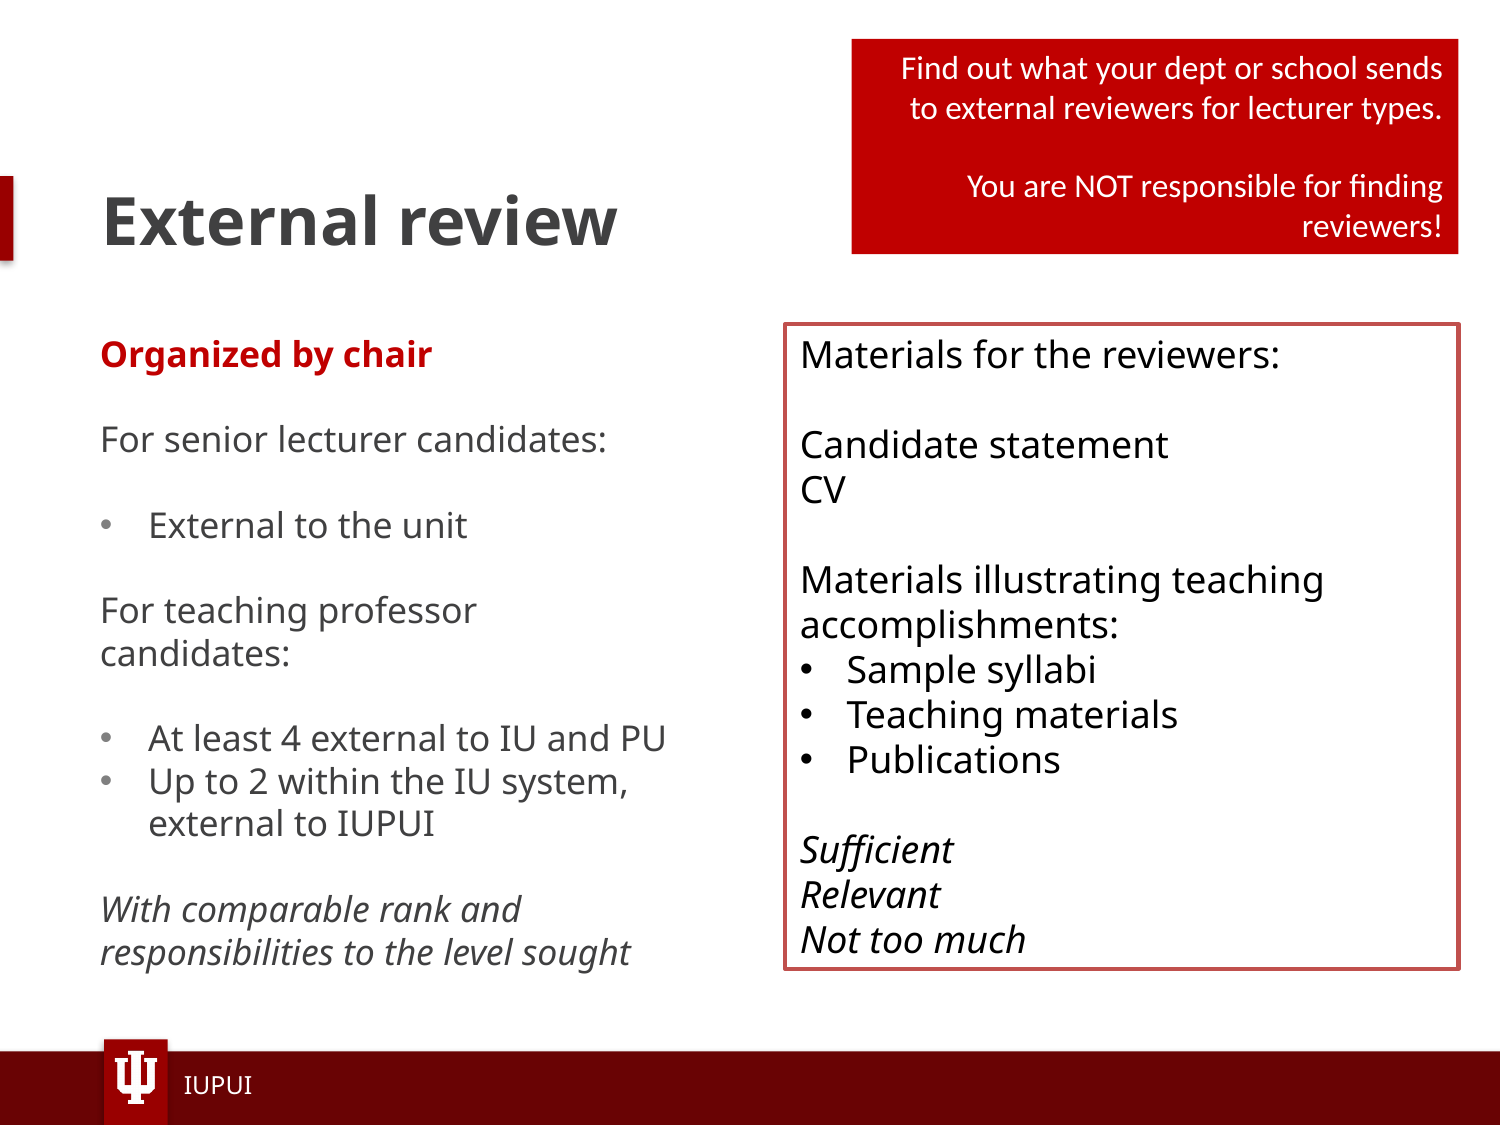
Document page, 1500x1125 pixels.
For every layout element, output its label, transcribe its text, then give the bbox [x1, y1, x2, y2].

title External review [86, 166, 1400, 271]
list Organized by chair For senior lecturer candidates: External to the unit For teaching professor candidates: At least 4 external to IU and PU Up to 2 within the IU system, external to IUPUI With comparable rank and responsibilities to the level sought [85, 324, 684, 1000]
list Find out what your dept or school sends to external reviewers for lecturer types. You are NOT responsible for finding reviewers! [851, 38, 1459, 255]
text_box Materials for the reviewers: Candidate statement CV Materials illustrating teaching accomplishments: Sample syllabi Teaching materials Publications Sufficient Relevant Not too much [783, 322, 1461, 971]
